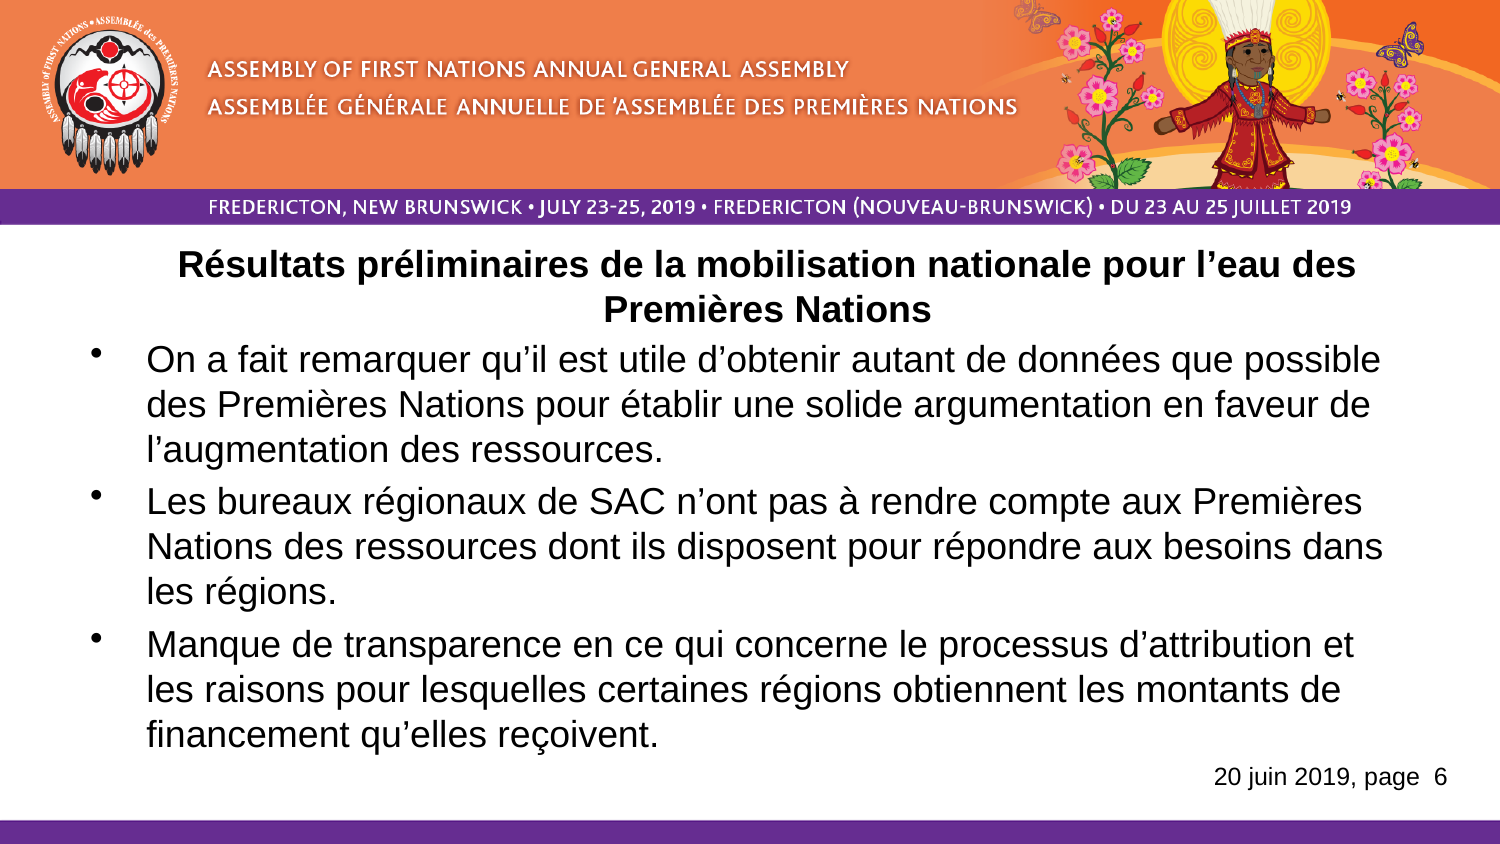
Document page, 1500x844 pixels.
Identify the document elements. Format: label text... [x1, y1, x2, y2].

picture [0, 0, 1500, 844]
text_box 20 juin 2019, page 6 [1198, 752, 1495, 798]
text_box Résultats préliminaires de la mobilisation nationale pour l’eau des Premières Nations [76, 232, 1459, 338]
list On a fait remarquer qu’il est utile d’obtenir autant de données que possible des Premières Nations pour établir une solide argumentation en faveur de l’augmentation des ressources. Les bureaux régionaux de SAC n’ont pas à rendre compte aux Premières Nations des ressources dont ils disposent pour répondre aux besoins dans les régions. Manque de transparence en ce qui concerne le processus d’attribution et les raisons pour lesquelles certaines régions obtiennent les montants de financement qu’elles reçoivent. [75, 327, 1425, 754]
